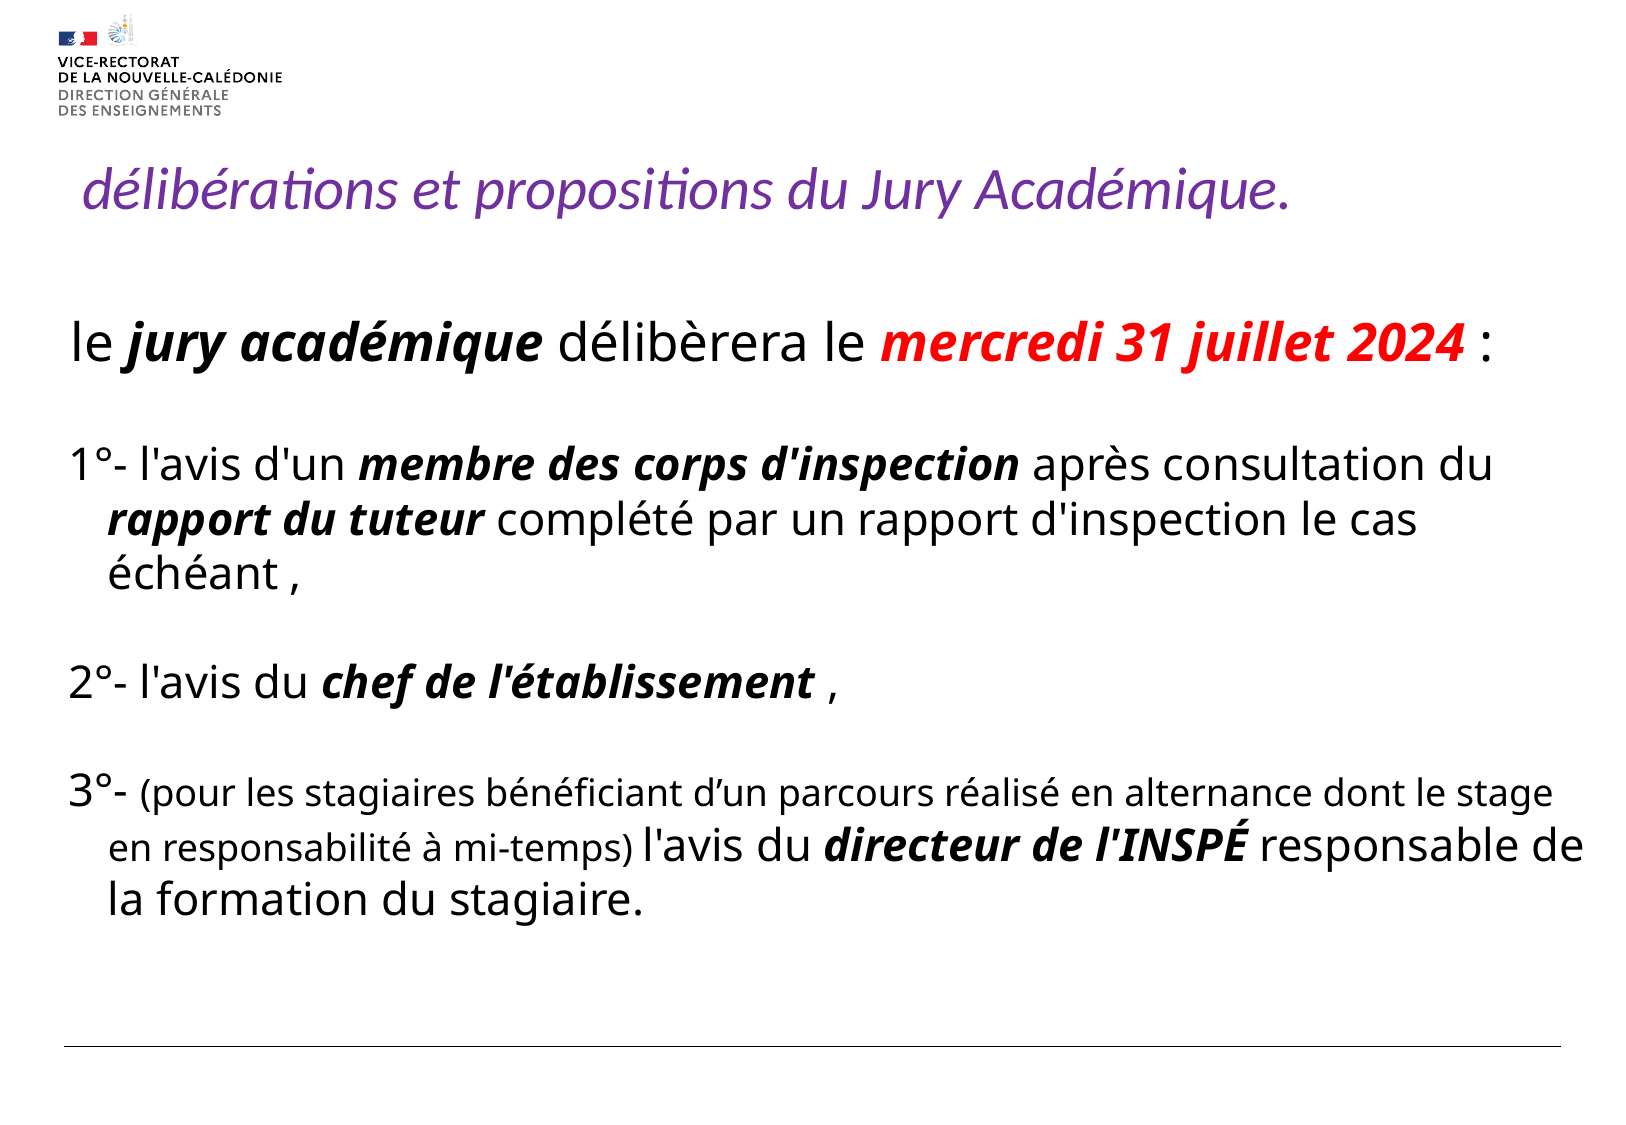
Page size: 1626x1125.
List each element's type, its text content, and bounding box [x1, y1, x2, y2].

picture [44, 0, 293, 131]
text_box le jury académique délibèrera le mercredi 31 juillet 2024 : 1°- l'avis d'un membre des corps d'inspection après consultation du rapport du tuteur complété par un rapport d'inspection le cas échéant , 2°- l'avis du chef de l'établissement , 3°- (pour les stagiaires bénéficiant d’un parcours réalisé en alternance dont le stage en responsabilité à mi-temps) l'avis du directeur de l'INSPÉ responsable de la formation du stagiaire. [68, 245, 1599, 925]
title délibérations et propositions du Jury Académique. [80, 149, 1470, 245]
